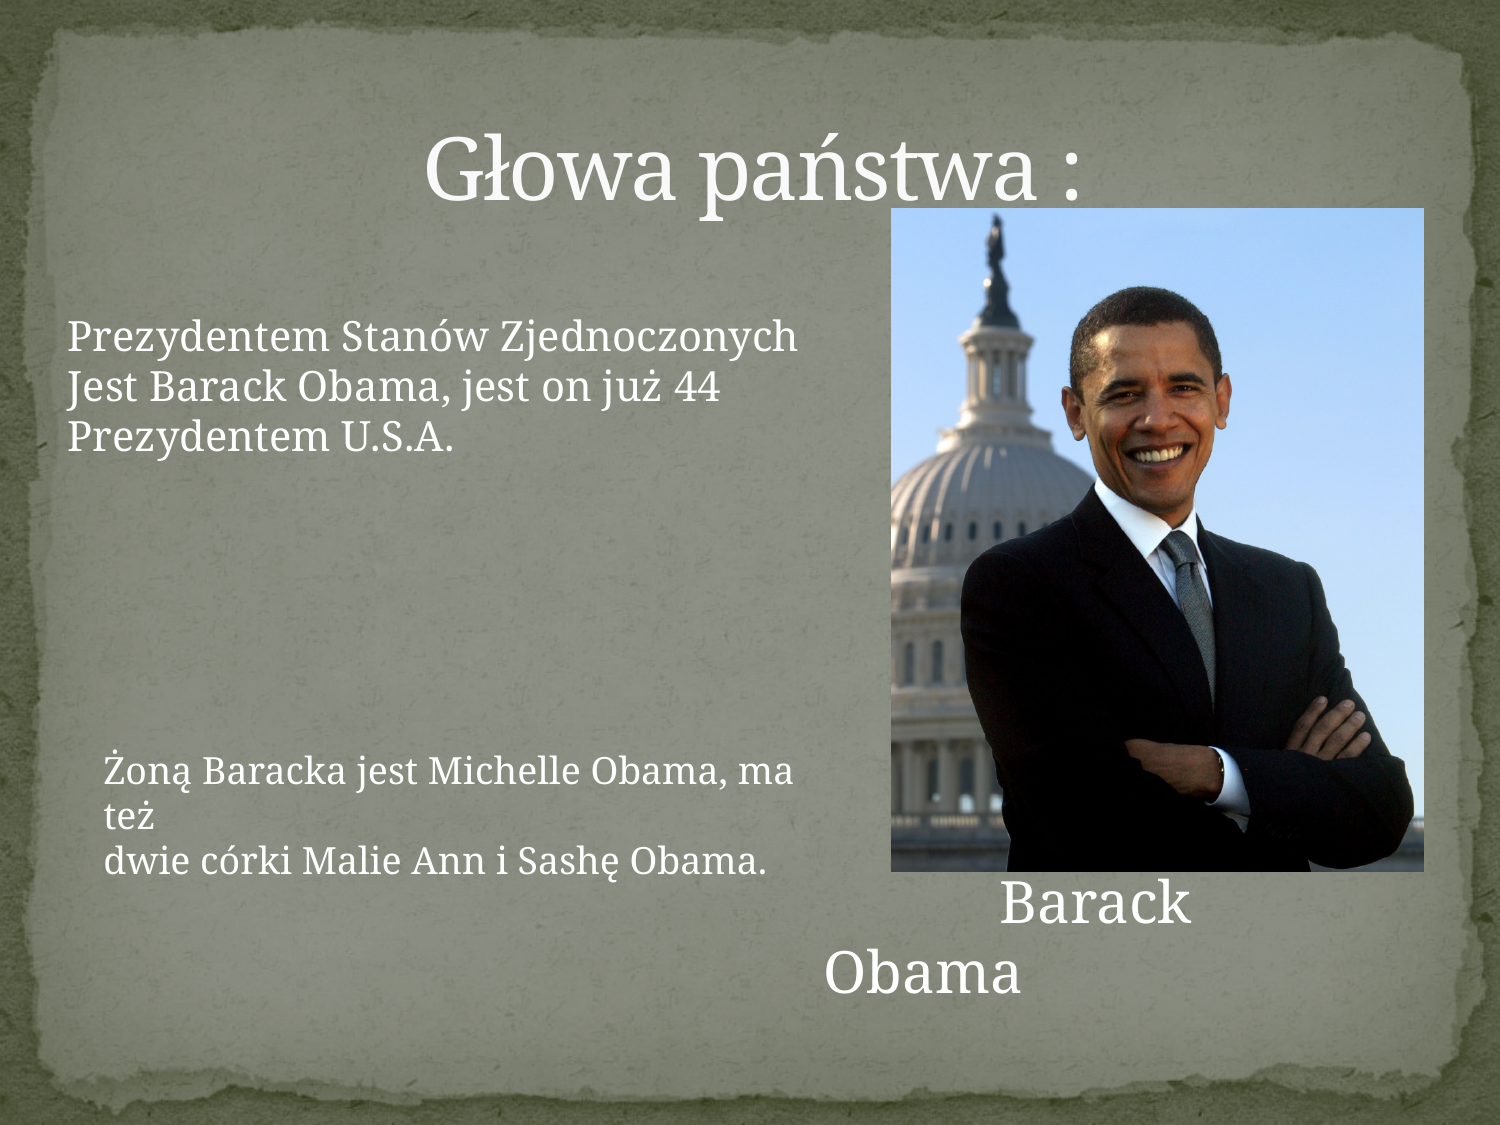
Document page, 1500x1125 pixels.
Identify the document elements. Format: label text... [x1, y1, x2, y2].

text_box Prezydentem Stanów Zjednoczonych Jest Barack Obama, jest on już 44 Prezydentem U.S.A. [53, 302, 881, 468]
picture [891, 208, 1424, 872]
text_box Barack Obama [809, 857, 1400, 1013]
text_box Żoną Baracka jest Michelle Obama, ma też dwie córki Malie Ann i Sashę Obama. [88, 739, 833, 890]
text_box [25, 0, 642, 400]
title Głowa państwa : [642, 24, 1425, 225]
